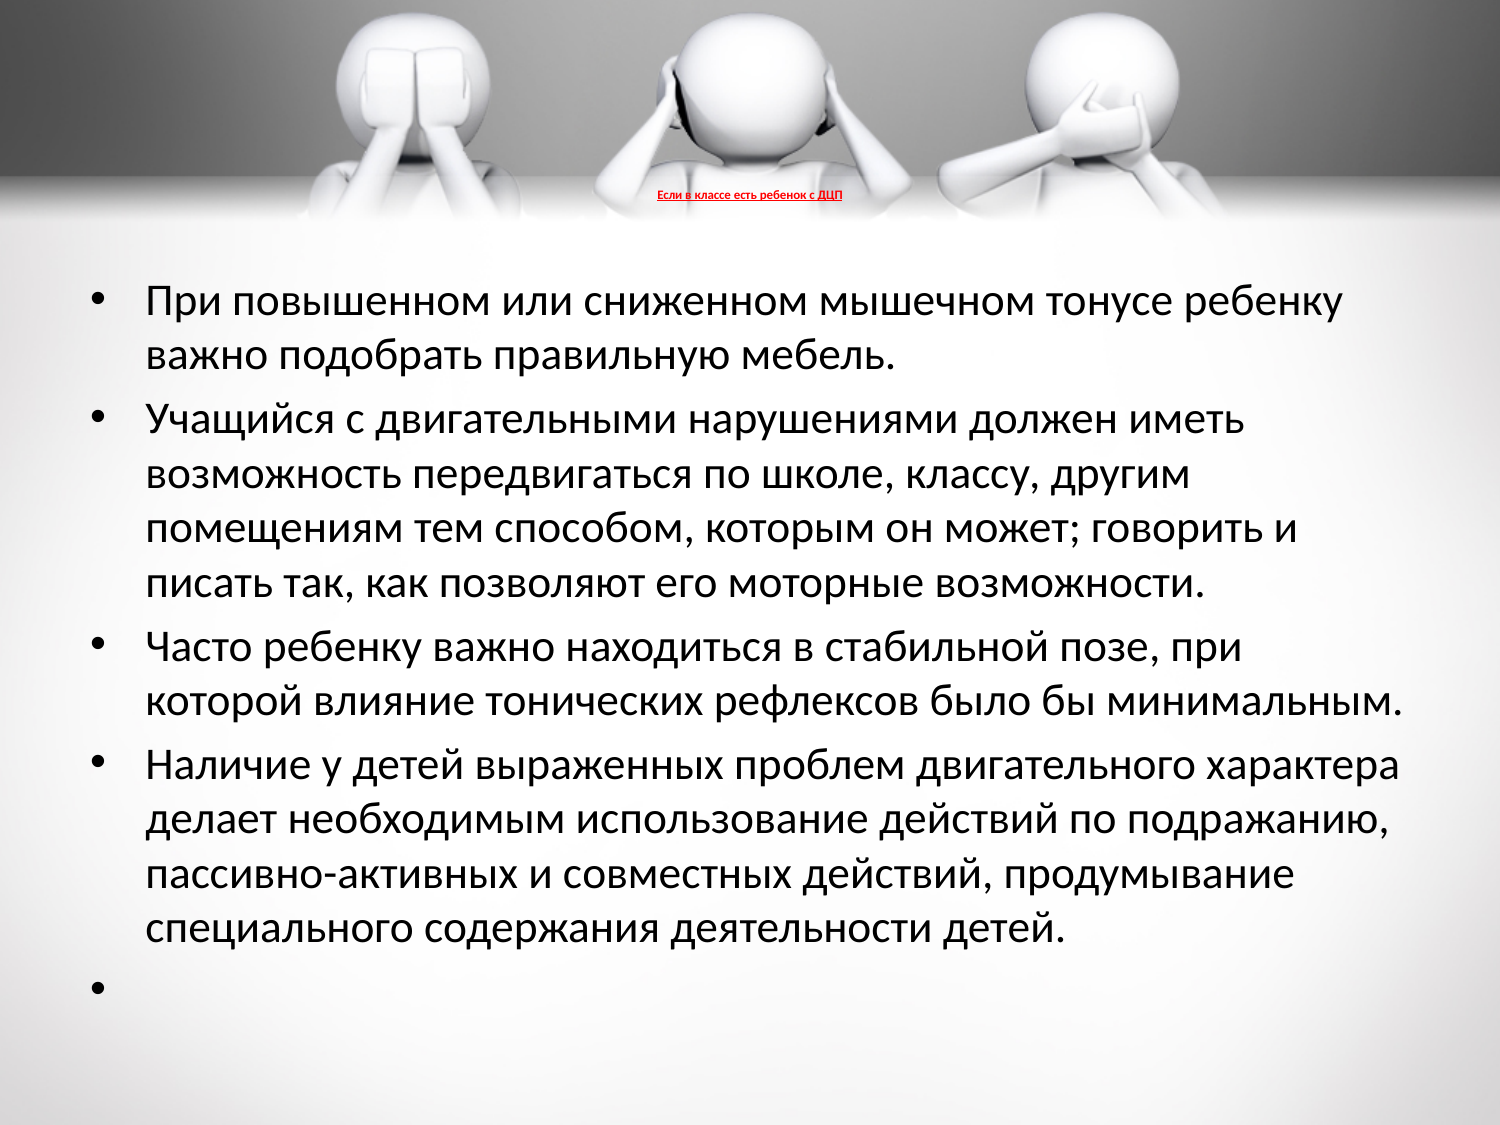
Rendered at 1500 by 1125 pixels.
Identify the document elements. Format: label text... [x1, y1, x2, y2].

picture [0, 0, 1500, 1125]
title Если в классе есть ребенок с ДЦП [75, 162, 1425, 233]
list При повышенном или сниженном мышечном тонусе ребенку важно подобрать правильную мебель. Учащийся с двигательными нарушениями должен иметь возможность передвигаться по школе, классу, другим помещениям тем способом, которым он может; говорить и писать так, как позволяют его моторные возможности. Часто ребенку важно находиться в стабильной позе, при которой влияние тонических рефлексов было бы минимальным. Наличие у детей выраженных проблем двигательного характера делает необходимым использование действий по подражанию, пассивно-активных и совместных действий, продумывание специального содержания деятельности детей. [75, 262, 1425, 1043]
